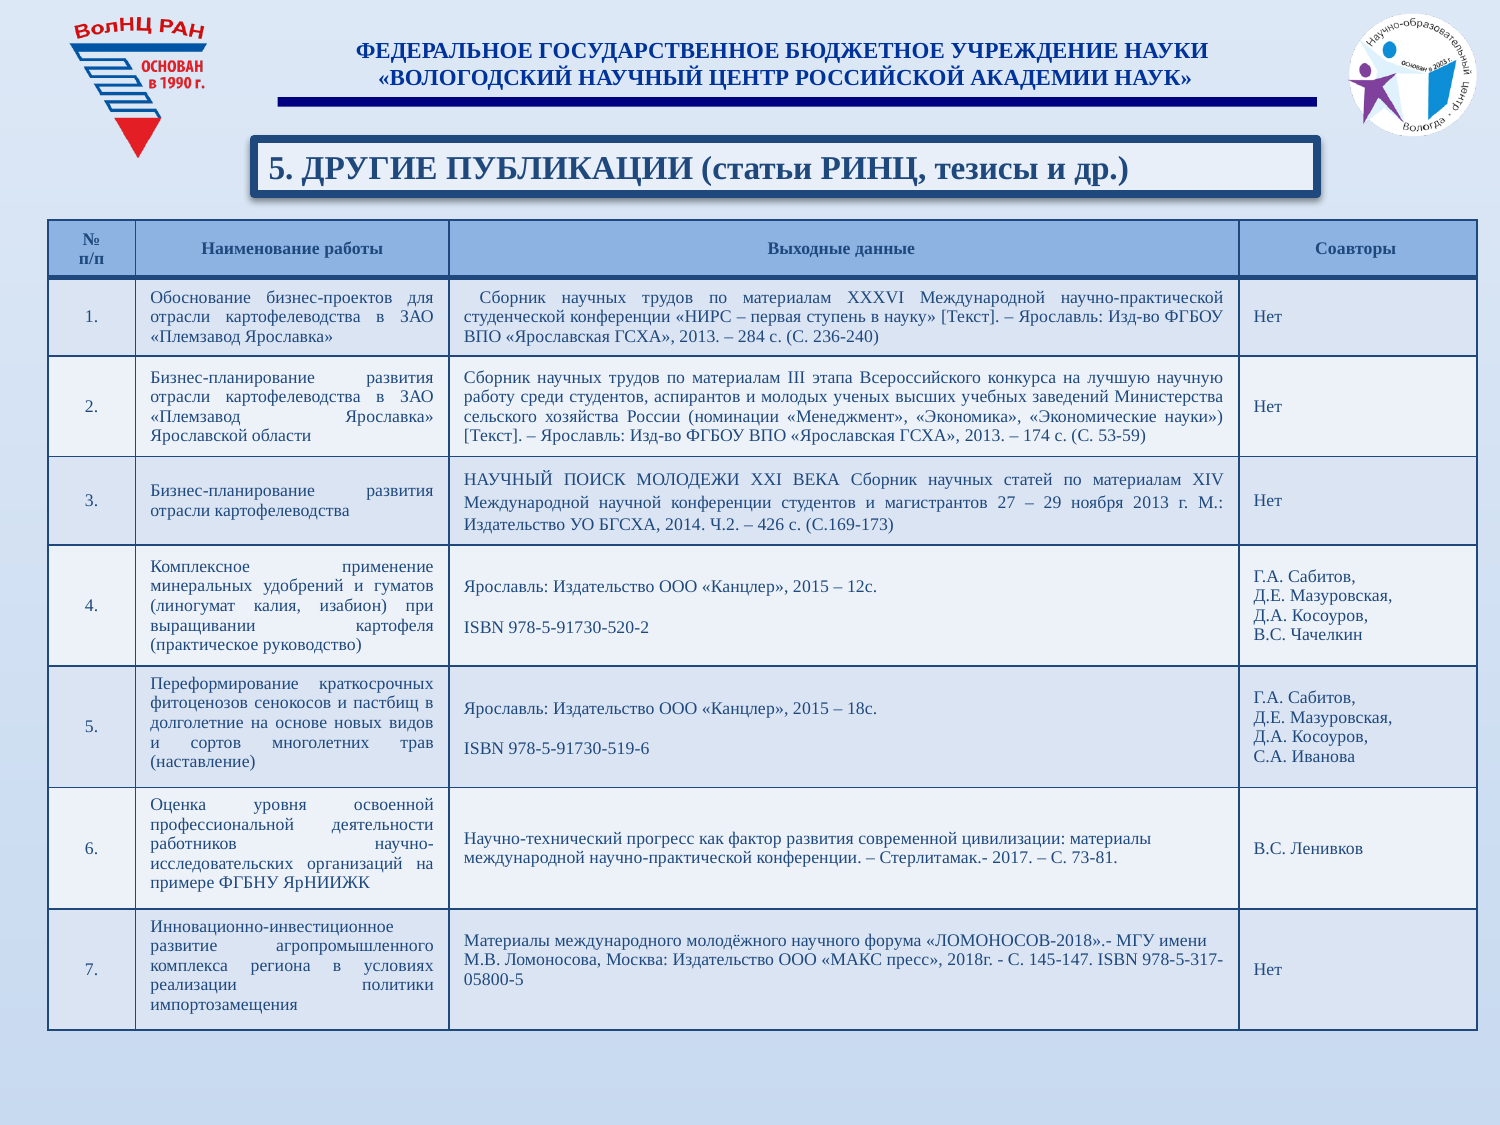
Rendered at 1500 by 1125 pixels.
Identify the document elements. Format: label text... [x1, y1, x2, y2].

table_cell 3. [49, 457, 135, 544]
picture [1345, 10, 1478, 138]
table_cell 6. [49, 788, 135, 908]
table_cell 4. [49, 546, 135, 665]
table_cell Оценка уровня освоенной профессиональной деятельности работников научно-исследовательских организаций на примере ФГБНУ ЯрНИИЖК [136, 788, 448, 908]
table_header Соавторы [1240, 221, 1476, 275]
table_cell Г.А. Сабитов, Д.Е. Мазуровская, Д.А. Косоуров, В.С. Чачелкин [1240, 546, 1476, 665]
table_cell 1. [49, 280, 135, 355]
table_header Наименование работы [136, 221, 448, 275]
table_cell 2. [49, 357, 135, 456]
table_cell Научно-технический прогресс как фактор развития современной цивилизации: материалы международной научно-практической конференции. – Стерлитамак.- 2017. – С. 73-81. [450, 788, 1238, 908]
table_cell Г.А. Сабитов, Д.Е. Мазуровская, Д.А. Косоуров, С.А. Иванова [1240, 667, 1476, 787]
table_cell Нет [1240, 280, 1476, 355]
table_cell Ярославль: Издательство ООО «Канцлер», 2015 – 12с. ISBN 978-5-91730-520-2 [450, 546, 1238, 665]
table_cell Нет [1240, 910, 1476, 1029]
table_cell Нет [1240, 457, 1476, 544]
table_cell В.С. Ленивков [1240, 788, 1476, 908]
text_box 5. ДРУГИЕ ПУБЛИКАЦИИ (статьи РИНЦ, тезисы и др.) [250, 135, 1321, 198]
picture [69, 17, 207, 158]
table_cell Сборник научных трудов по материалам XXXVI Международной научно-практической студенческой конференции «НИРС – первая ступень в науку» [Текст]. – Ярославль: Изд-во ФГБОУ ВПО «Ярославская ГСХА», 2013. – 284 с. (С. 236-240) [450, 280, 1238, 355]
table_cell НАУЧНЫЙ ПОИСК МОЛОДЕЖИ XXI ВЕКА Сборник научных статей по материалам XIV Международной научной конференции студентов и магистрантов 27 – 29 ноября 2013 г. М.: Издательство УО БГСХА, 2014. Ч.2. – 426 с. (С.169-173) [450, 457, 1238, 544]
table_cell Ярославль: Издательство ООО «Канцлер», 2015 – 18с. ISBN 978-5-91730-519-6 [450, 667, 1238, 787]
table_cell Материалы международного молодёжного научного форума «ЛОМОНОСОВ-2018».- МГУ имени М.В. Ломоносова, Москва: Издательство ООО «МАКС пресс», 2018г. - С. 145-147. ISBN 978-5-317-05800-5 [450, 910, 1238, 1029]
table_header № п/п [49, 221, 135, 275]
table_cell Инновационно-инвестиционное развитие агропромышленного комплекса региона в условиях реализации политики импортозамещения [136, 910, 448, 1029]
text_box ФЕДЕРАЛЬНОЕ ГОСУДАРСТВЕННОЕ БЮДЖЕТНОЕ УЧРЕЖДЕНИЕ НАУКИ «ВОЛОГОДСКИЙ НАУЧНЫЙ ЦЕНТР РОССИЙСКОЙ АКАДЕМИИ НАУК» [211, 31, 1339, 98]
table_cell 5. [49, 667, 135, 787]
table_header Выходные данные [450, 221, 1238, 275]
table_cell Комплексное применение минеральных удобрений и гуматов (линогумат калия, изабион) при выращивании картофеля (практическое руководство) [136, 546, 448, 665]
table_cell Бизнес-планирование развития отрасли картофелеводства в ЗАО «Племзавод Ярославка» Ярославской области [136, 357, 448, 456]
table_cell 7. [49, 910, 135, 1029]
table_cell Переформирование краткосрочных фитоценозов сенокосов и пастбищ в долголетние на основе новых видов и сортов многолетних трав (наставление) [136, 667, 448, 787]
table_cell Сборник научных трудов по материалам III этапа Всероссийского конкурса на лучшую научную работу среди студентов, аспирантов и молодых ученых высших учебных заведений Министерства сельского хозяйства России (номинации «Менеджмент», «Экономика», «Экономические науки») [Текст]. – Ярославль: Изд-во ФГБОУ ВПО «Ярославская ГСХА», 2013. – 174 с. (С. 53-59) [450, 357, 1238, 456]
table_cell Бизнес-планирование развития отрасли картофелеводства [136, 457, 448, 544]
table_cell Нет [1240, 357, 1476, 456]
table_cell Обоснование бизнес-проектов для отрасли картофелеводства в ЗАО «Племзавод Ярославка» [136, 280, 448, 355]
